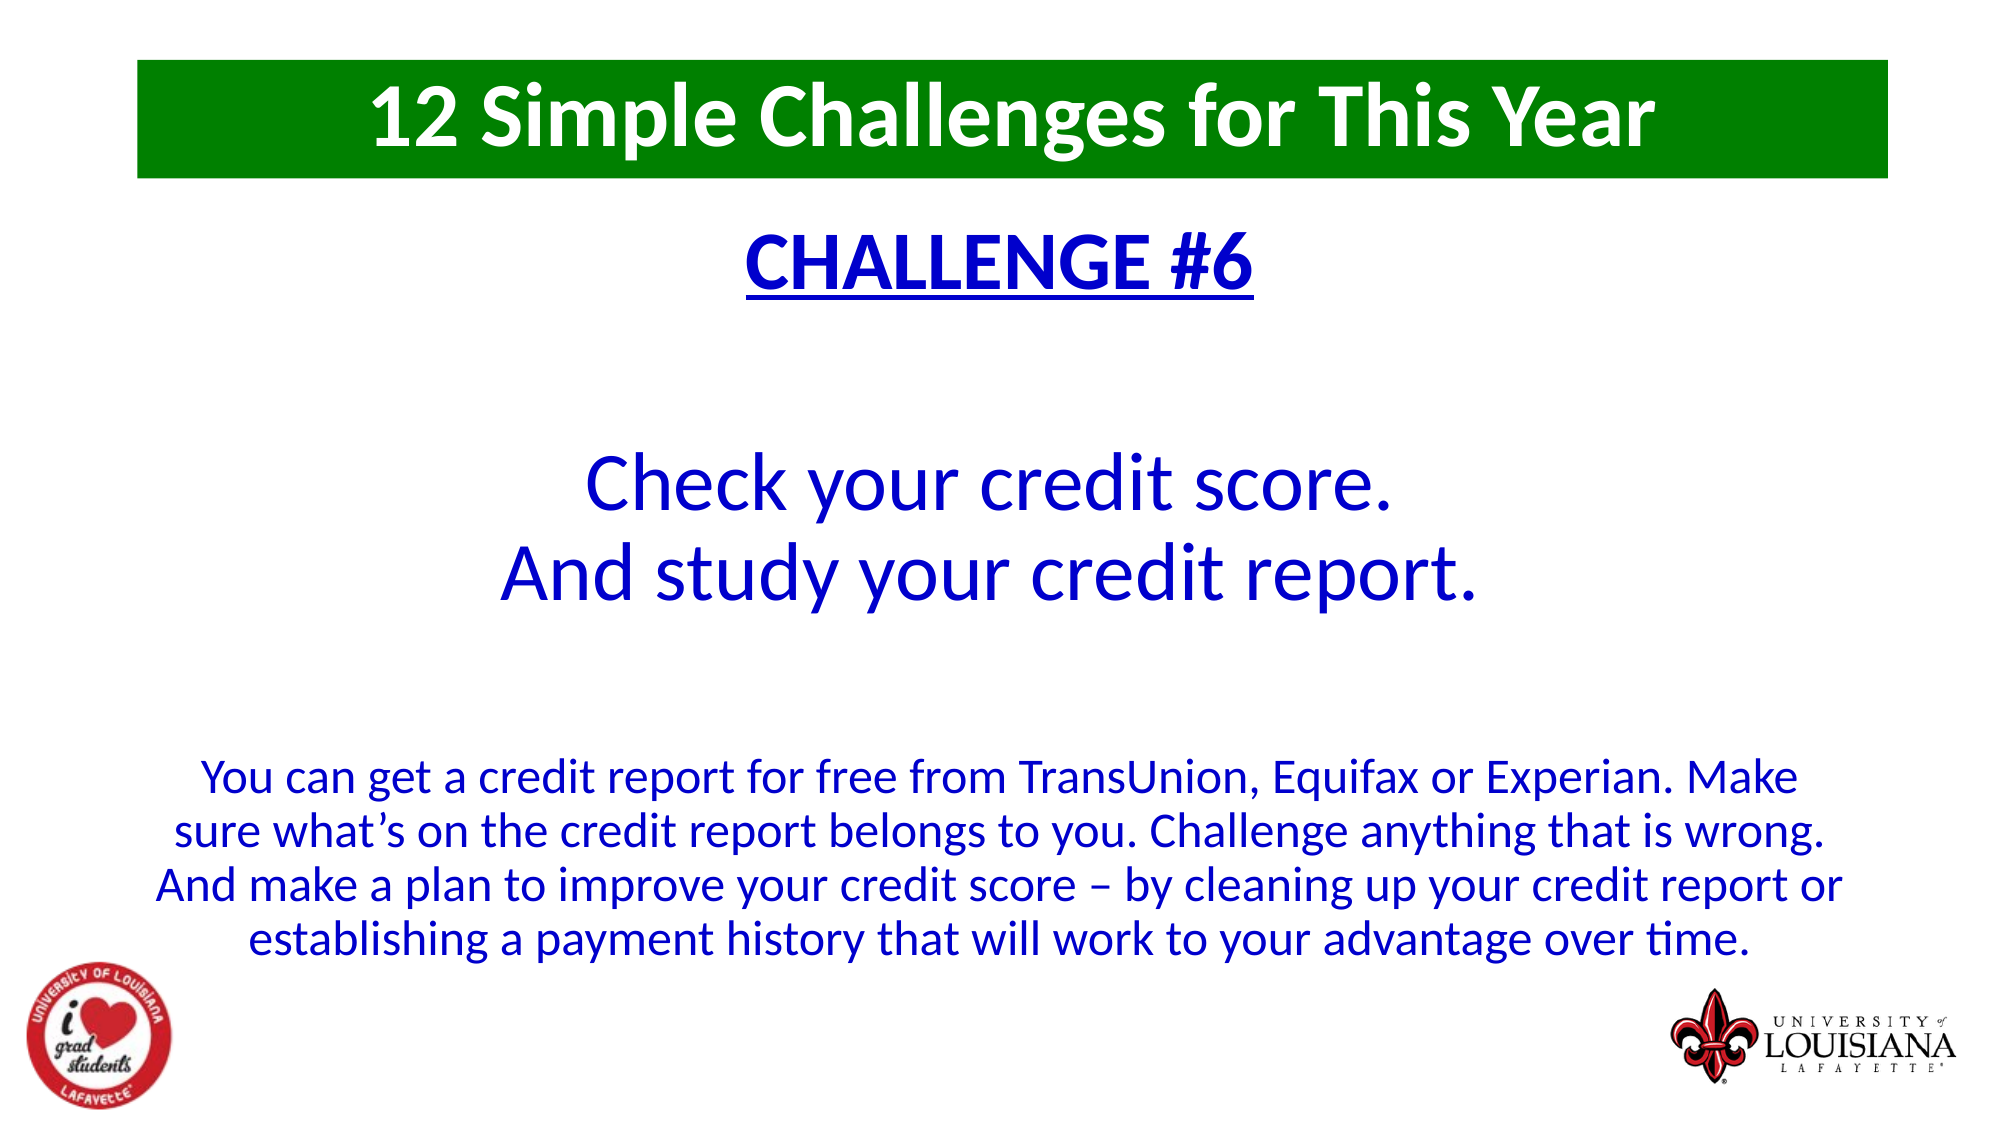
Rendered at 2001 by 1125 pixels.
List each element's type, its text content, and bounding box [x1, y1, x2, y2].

list CHALLENGE #6 Check your credit score. And study your credit report. You can get a credit report for free from TransUnion, Equifax or Experian. Make sure what’s on the credit report belongs to you. Challenge anything that is wrong. And make a plan to improve your credit score – by cleaning up your credit report or establishing a payment history that will work to your advantage over time. [137, 210, 1863, 1014]
text_box 12 Simple Challenges for This Year [137, 59, 1888, 179]
picture [1657, 977, 1982, 1091]
picture [4, 950, 197, 1122]
